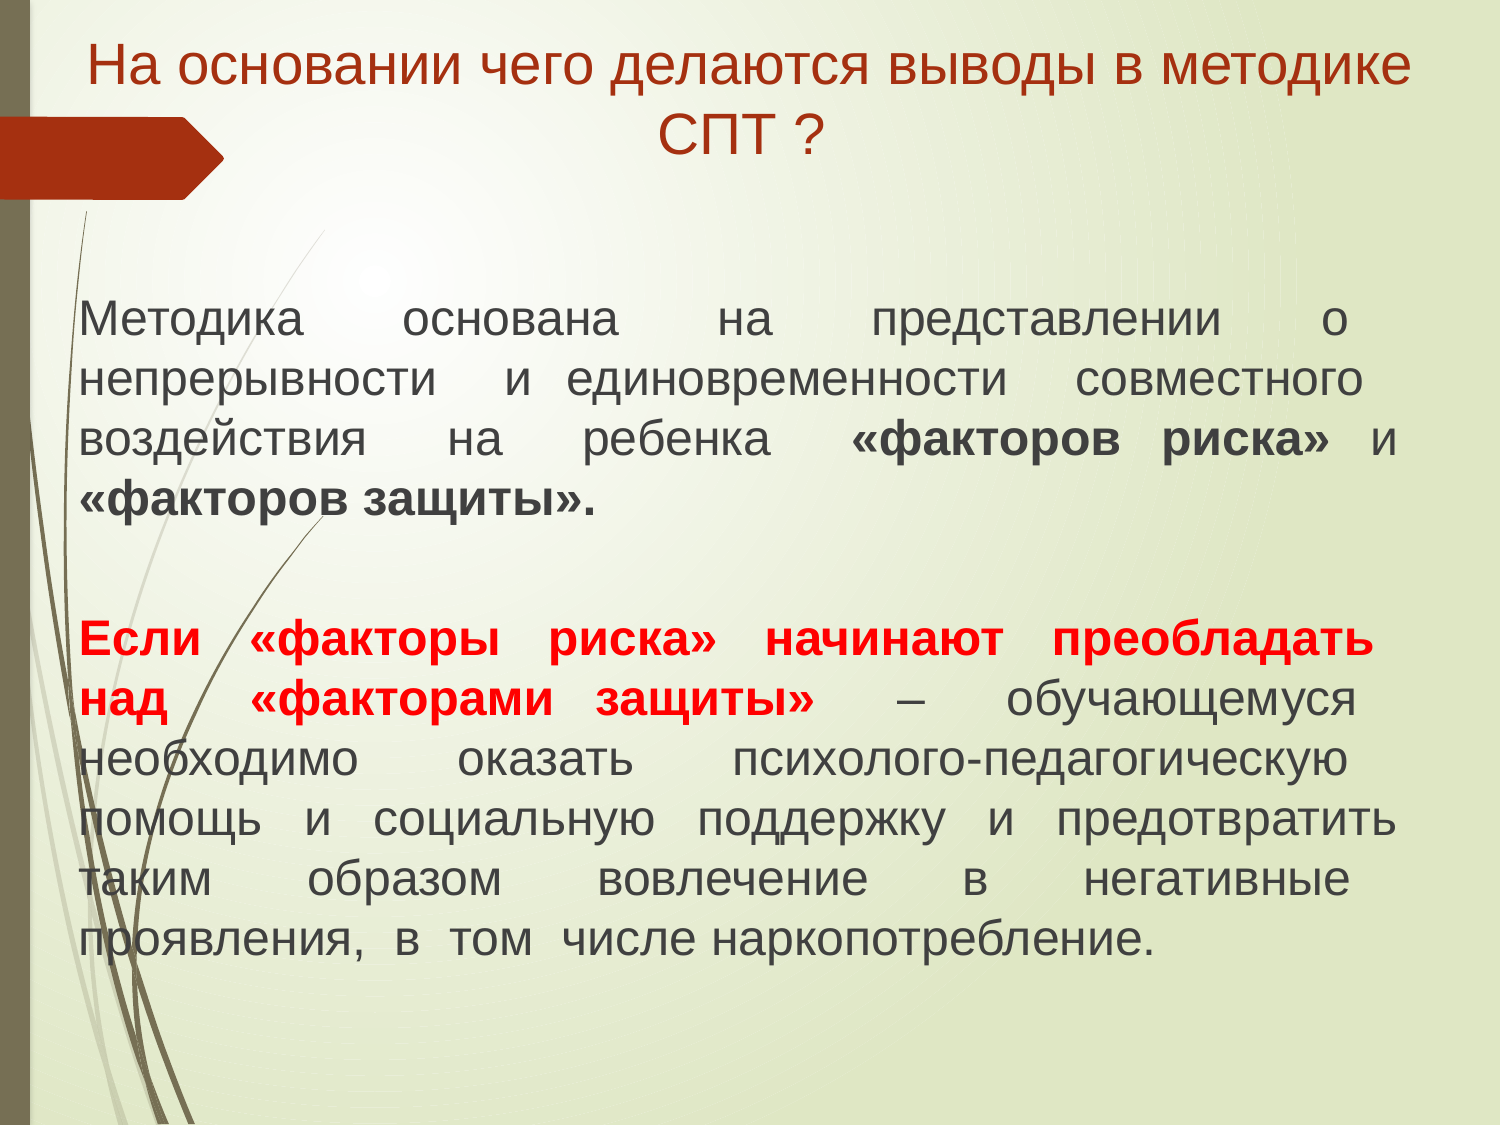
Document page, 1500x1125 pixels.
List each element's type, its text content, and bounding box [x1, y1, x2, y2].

list Методика основана на представлении о непрерывности и единовременности совместного воздействия на ребенка «факторов риска» и «факторов защиты». Если «факторы риска» начинают преобладать над «факторами защиты» – обучающемуся необходимо оказать психолого-педагогическую помощь и социальную поддержку и предотвратить таким образом вовлечение в негативные проявления, в том числе наркопотребление. [63, 278, 1414, 1040]
title На основании чего делаются выводы в методике СПТ ? [29, 55, 1471, 174]
